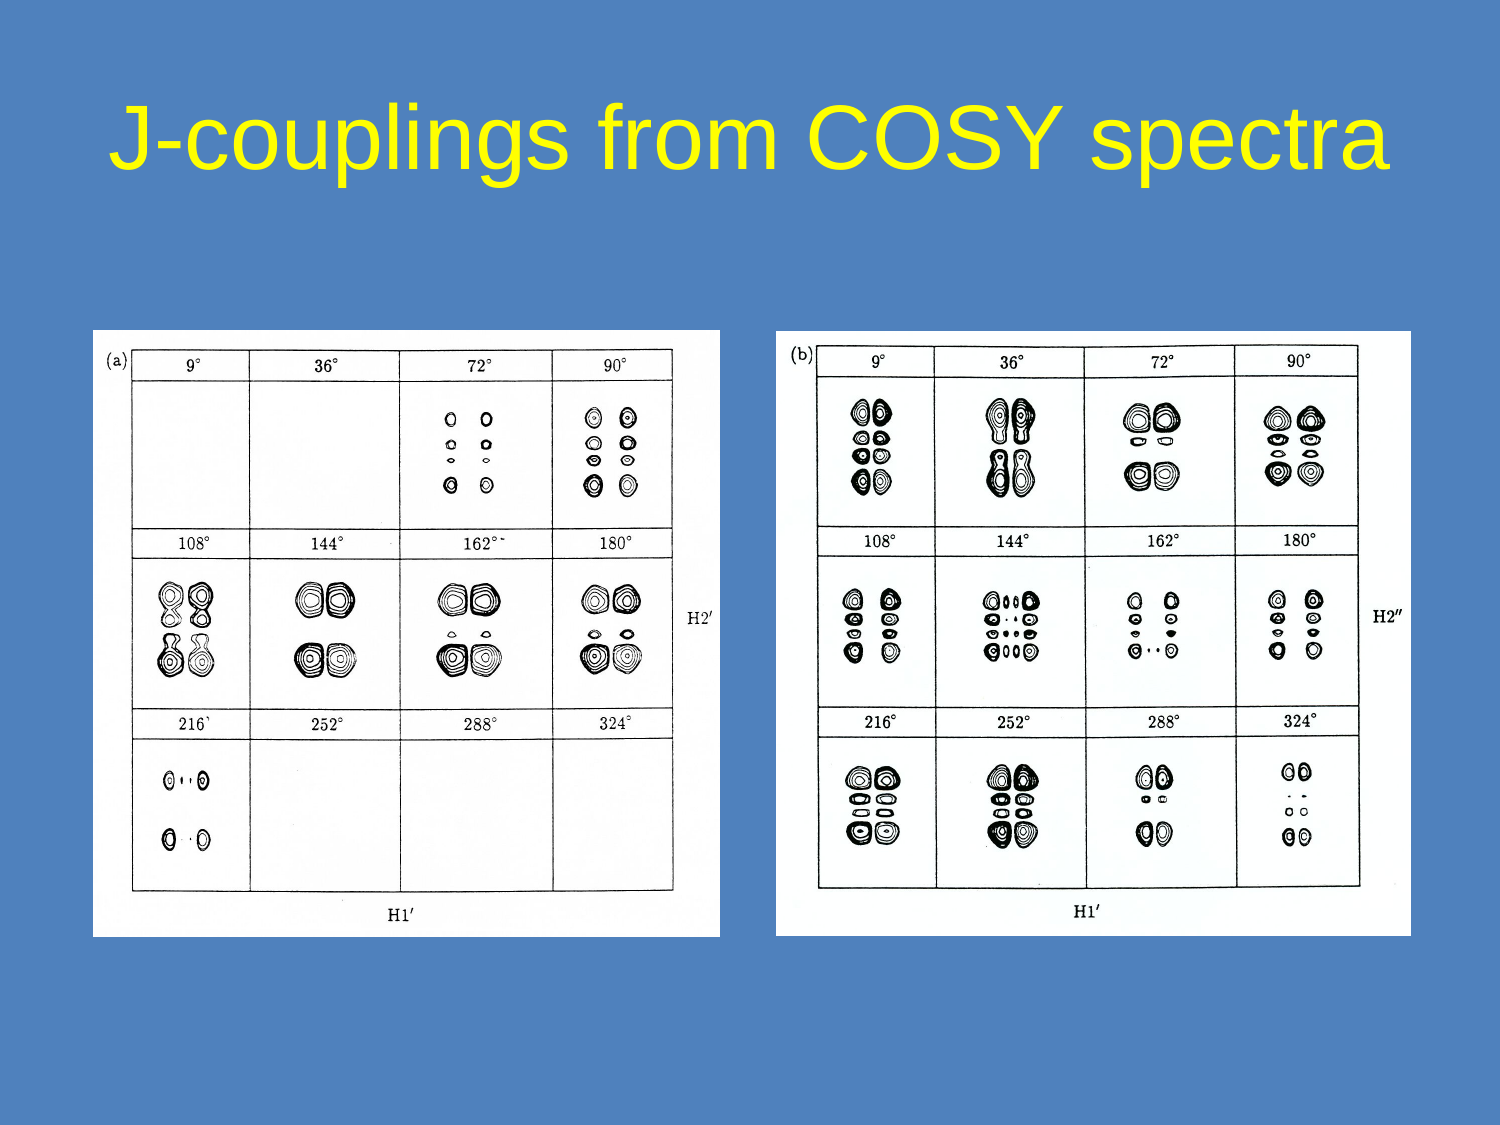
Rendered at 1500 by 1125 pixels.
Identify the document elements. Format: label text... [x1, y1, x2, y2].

picture [92, 330, 720, 937]
text_box J-couplings from COSY spectra [74, 80, 1425, 198]
picture [776, 331, 1411, 936]
